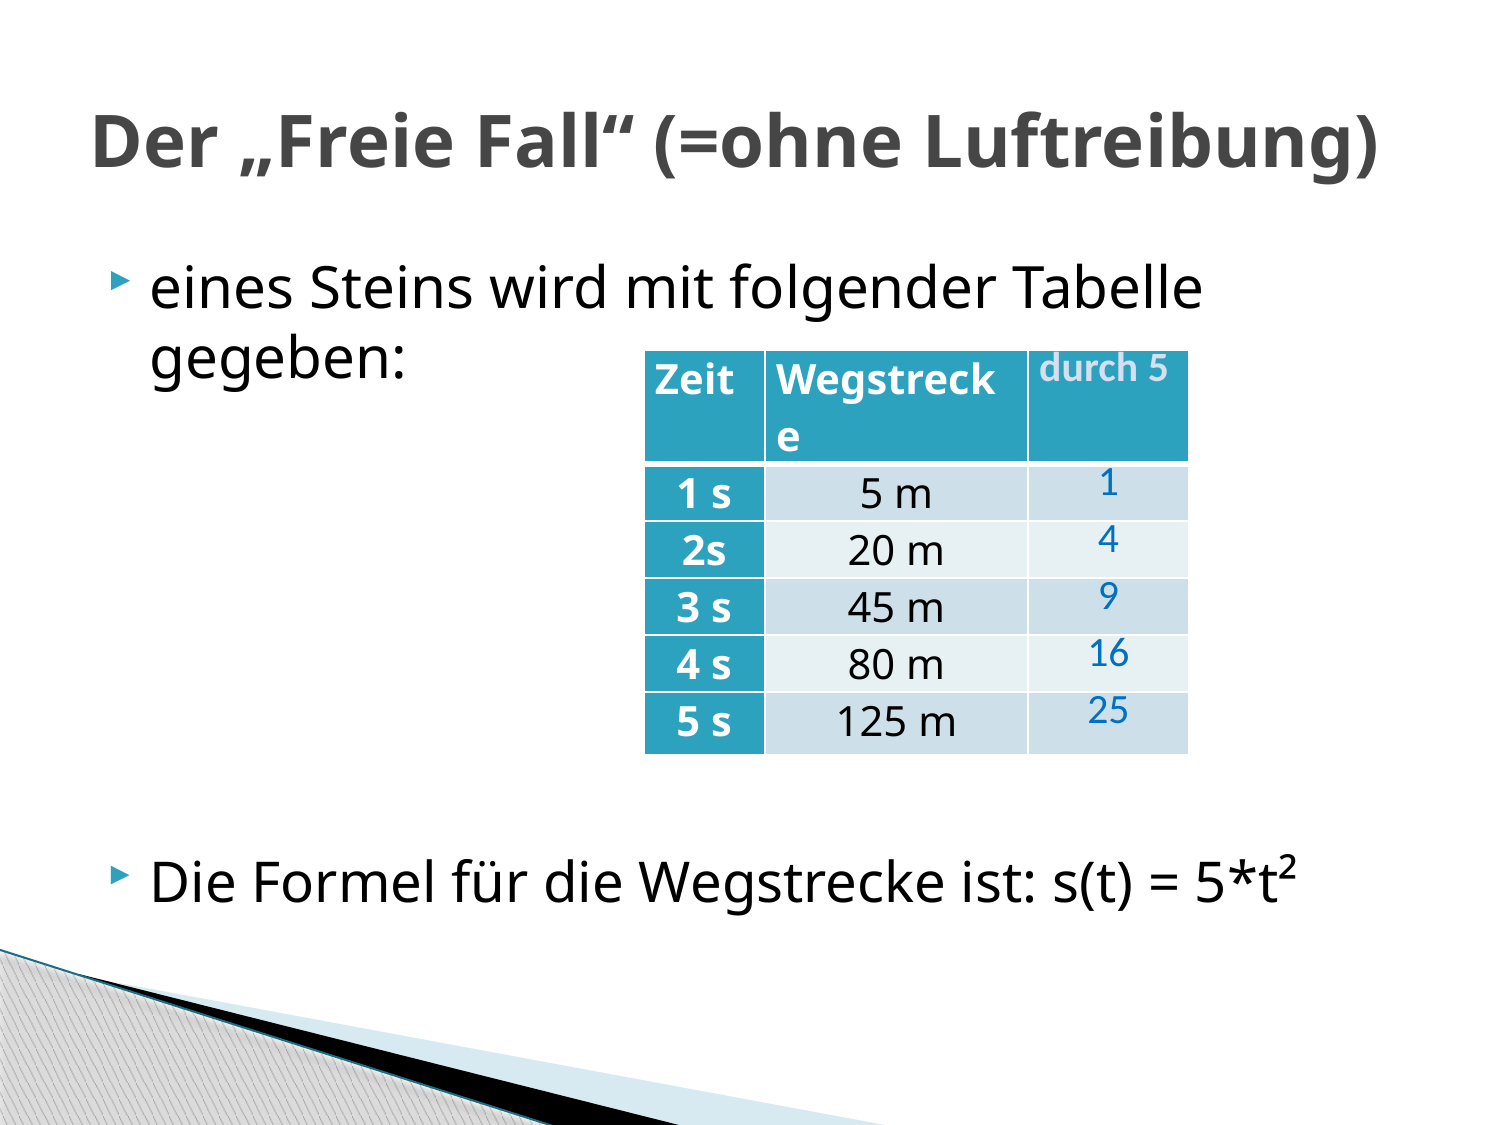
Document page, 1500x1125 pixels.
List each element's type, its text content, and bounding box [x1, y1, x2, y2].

table_cell 5 s [645, 693, 764, 754]
table_cell 9 [1029, 579, 1188, 634]
title Der „Freie Fall“ (=ohne Luftreibung) [75, 45, 1425, 233]
table_header durch 5 [1029, 351, 1188, 461]
table_cell 5 m [766, 467, 1027, 520]
table_cell 4 s [645, 636, 764, 691]
table_cell 16 [1029, 636, 1188, 691]
table_cell 3 s [645, 579, 764, 634]
table_cell 25 [1029, 693, 1188, 754]
table_header Zeit [645, 351, 764, 461]
table_cell 4 [1029, 522, 1188, 577]
table_cell 125 m [766, 693, 1027, 754]
table_cell 2s [645, 522, 764, 577]
table_cell 1 [1029, 467, 1188, 520]
table_cell 45 m [766, 579, 1027, 634]
table_cell 20 m [766, 522, 1027, 577]
list eines Steins wird mit folgender Tabelle gegeben: Die Formel für die Wegstrecke ist: s(t) = 5*t² [75, 243, 1425, 986]
table_cell 1 s [645, 467, 764, 520]
table_header Wegstrecke [766, 351, 1027, 461]
table_cell 80 m [766, 636, 1027, 691]
